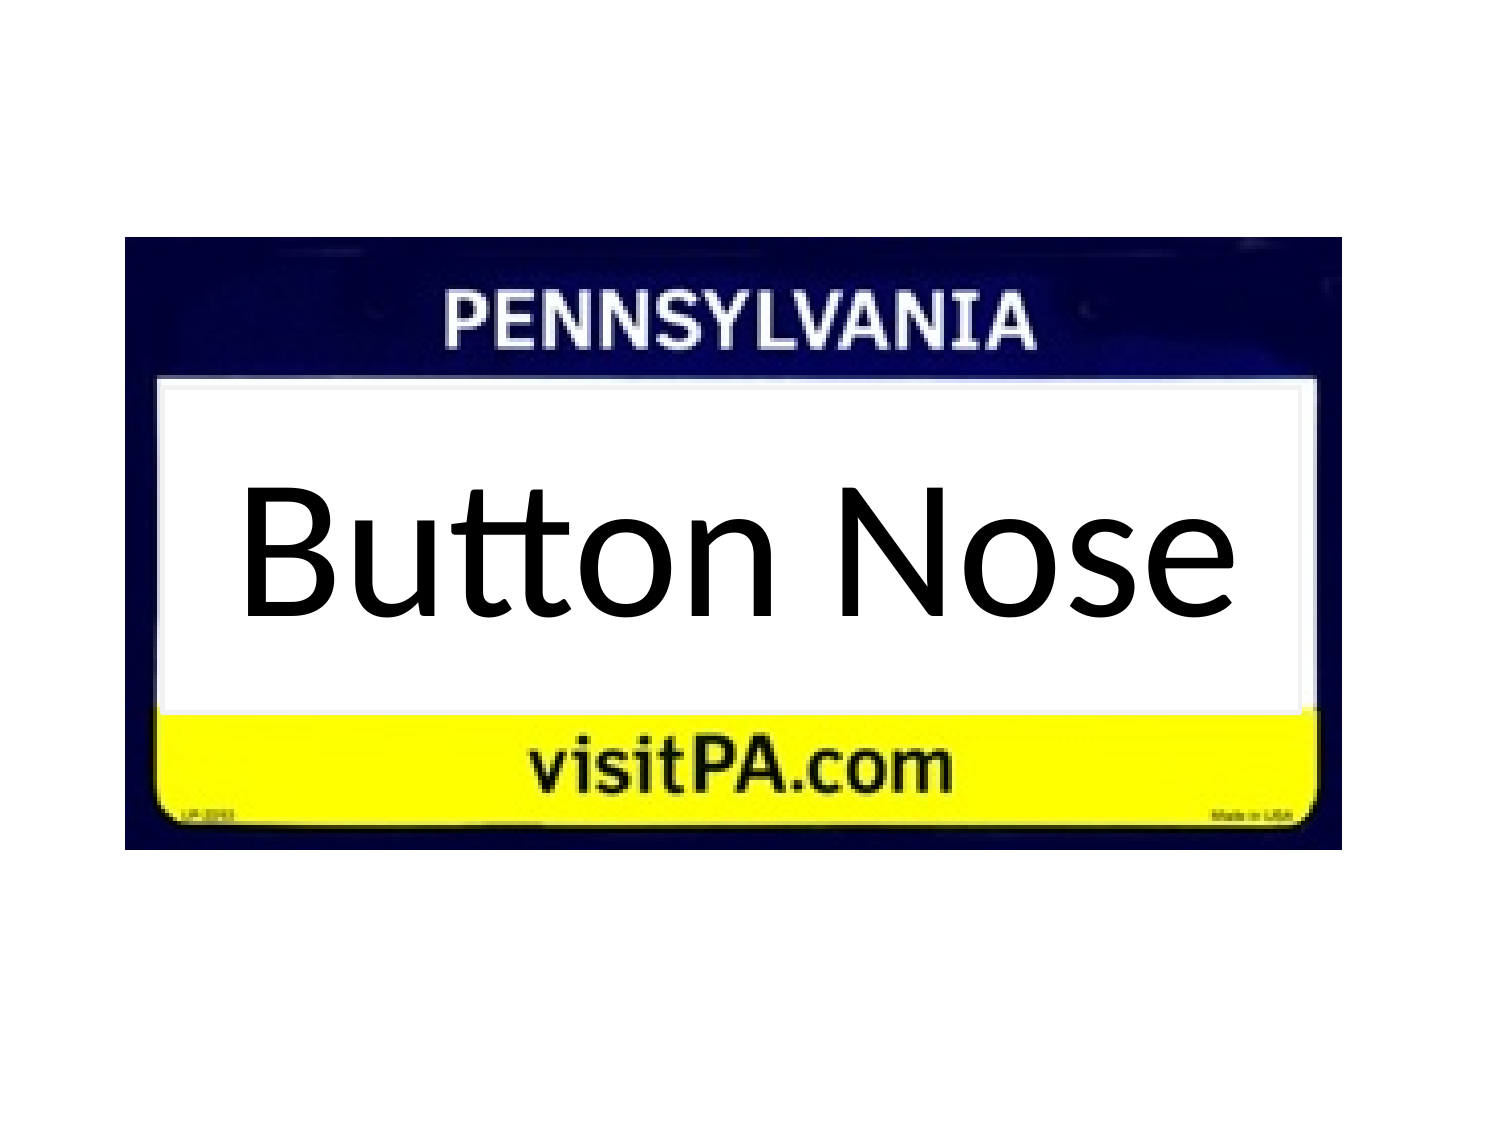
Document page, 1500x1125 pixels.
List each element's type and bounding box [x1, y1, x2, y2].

picture [124, 237, 1343, 851]
